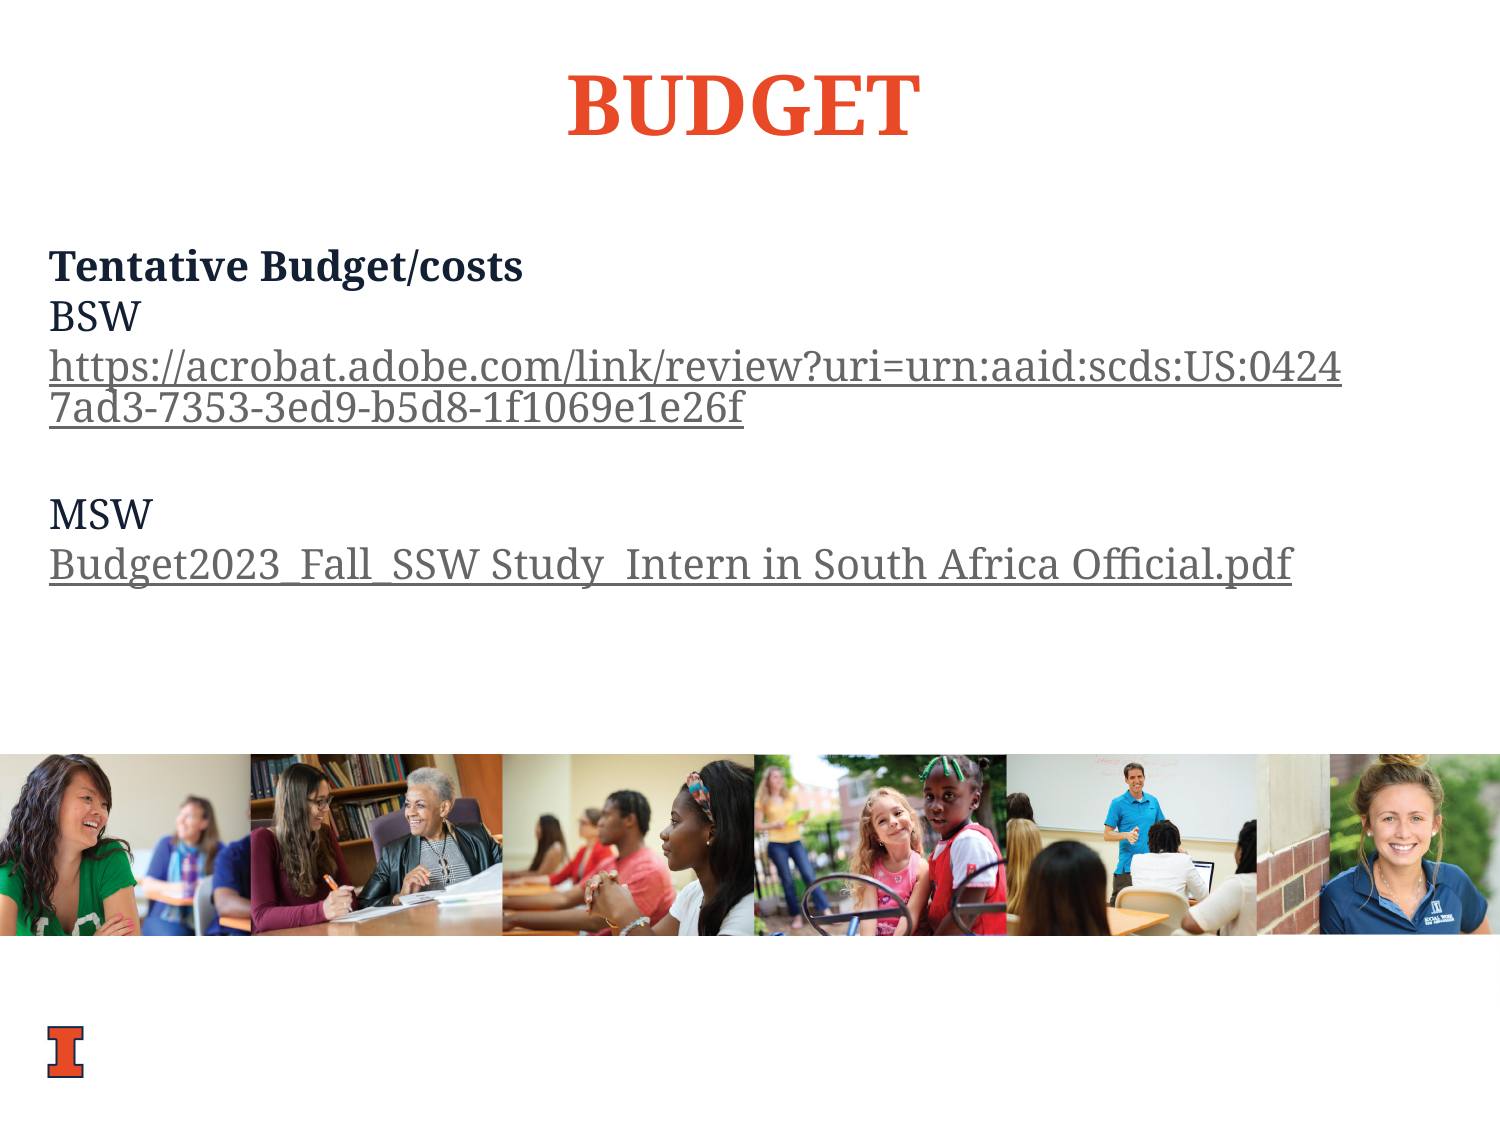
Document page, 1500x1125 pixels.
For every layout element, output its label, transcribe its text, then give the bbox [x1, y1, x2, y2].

title BUDGET [62, 45, 1425, 233]
picture [0, 0, 1500, 1125]
list Tentative Budget/costs BSW https://acrobat.adobe.com/link/review?uri=urn:aaid:scds:US:04247ad3-7353-3ed9-b5d8-1f1069e1e26f MSW Budget2023_Fall_SSW Study Intern in South Africa Official.pdf [34, 182, 1363, 680]
